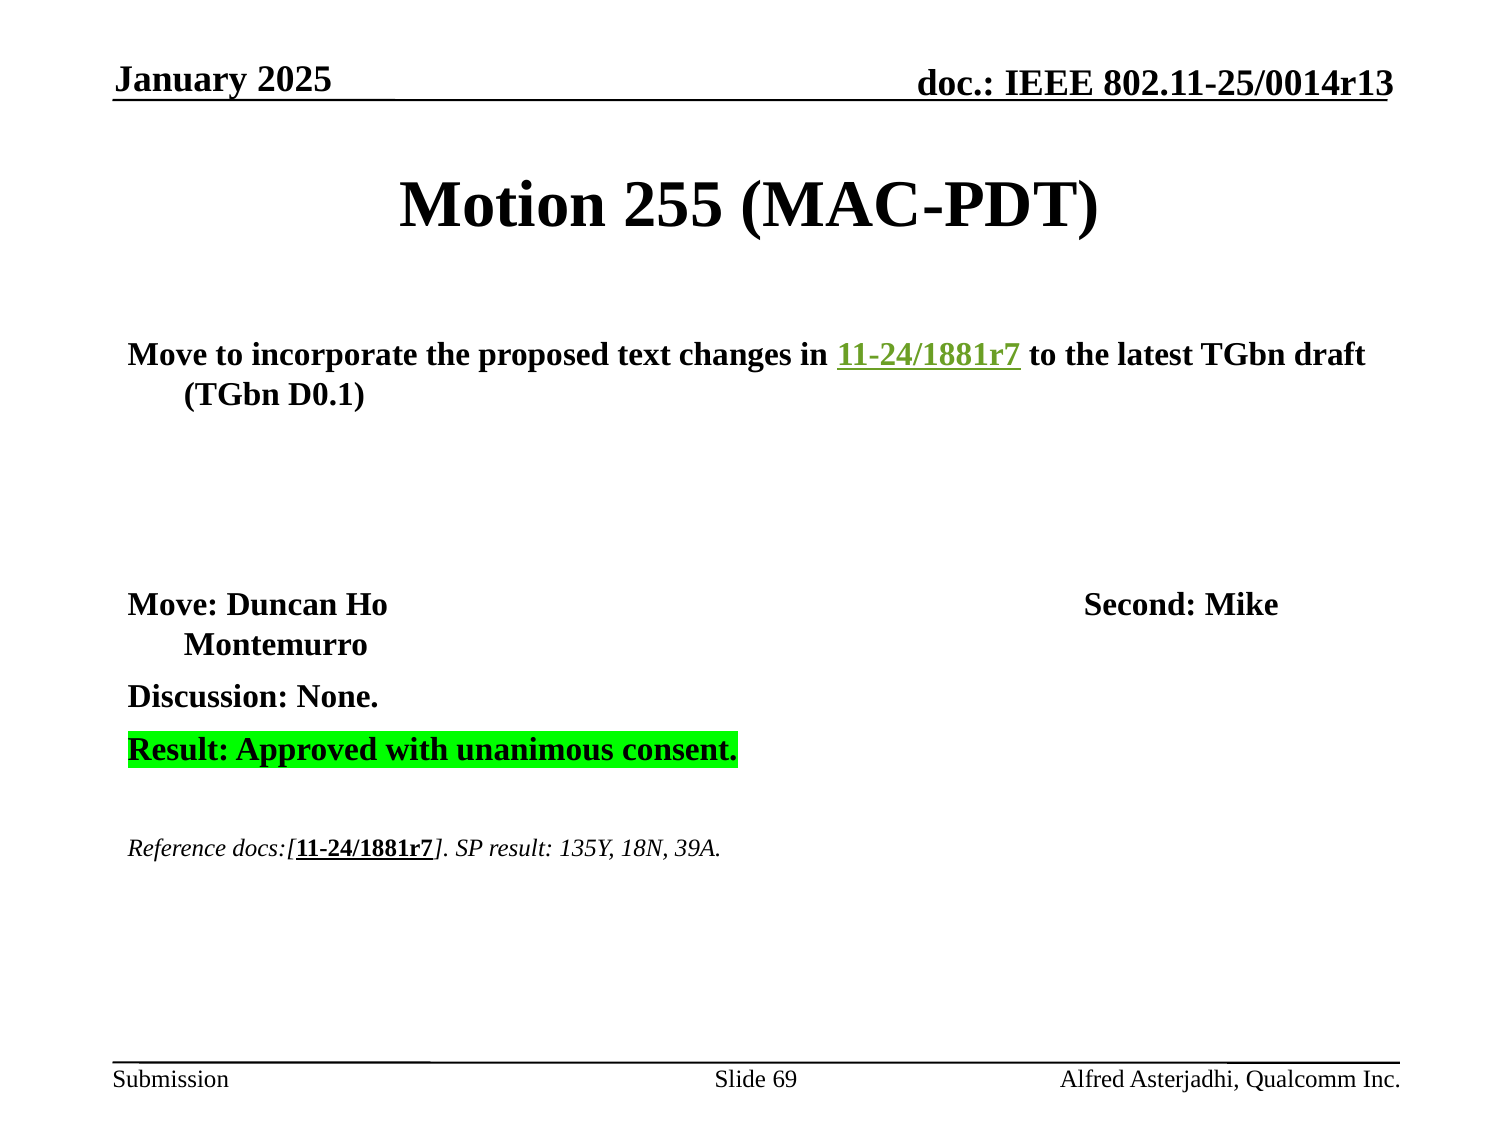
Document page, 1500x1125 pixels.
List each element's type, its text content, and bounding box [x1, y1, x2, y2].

list Move to incorporate the proposed text changes in 11-24/1881r7 to the latest TGbn draft (TGbn D0.1) Move: Duncan Ho Second: Mike Montemurro Discussion: None. Result: Approved with unanimous consent. Reference docs:[11-24/1881r7]. SP result: 135Y, 18N, 39A. [112, 324, 1388, 1000]
title Motion 255 (MAC-PDT) [112, 112, 1388, 288]
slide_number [114, 54, 423, 100]
slide_number Slide 69 [712, 1061, 800, 1123]
footer Alfred Asterjadhi, Qualcomm Inc. [878, 1061, 1402, 1093]
